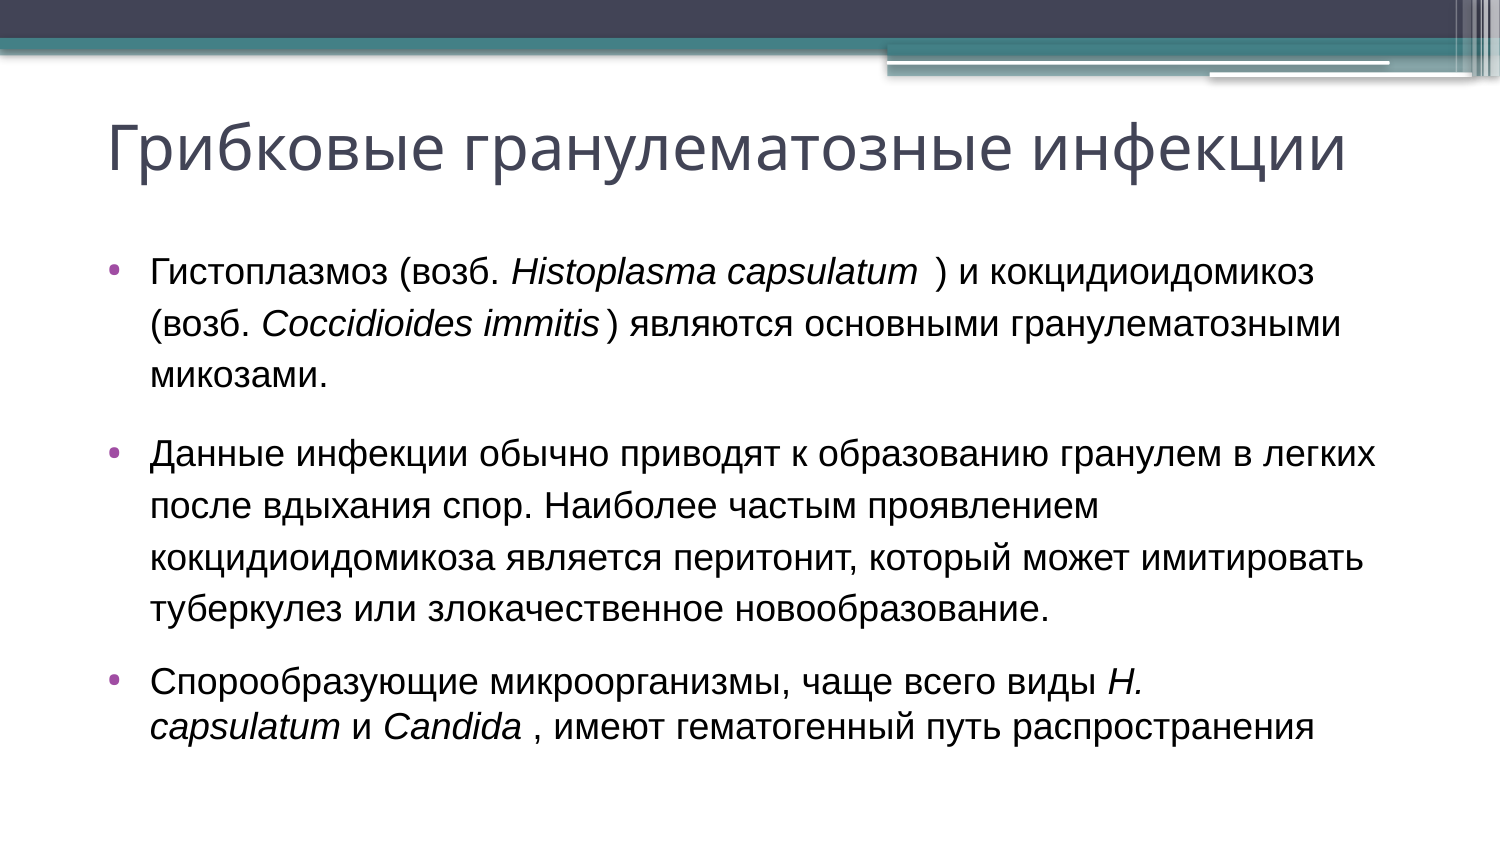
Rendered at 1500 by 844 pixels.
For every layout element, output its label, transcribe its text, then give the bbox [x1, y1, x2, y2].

title Грибковые гранулематозные инфекции [53, 79, 1404, 211]
list Гистоплазмоз (возб. Histoplasma capsulatum ) и кокцидиоидомикоз (возб. Coccidioides immitis ) являются основными гранулематозными микозами. Данные инфекции обычно приводят к образованию гранулем в легких после вдыхания спор. Наиболее частым проявлением кокцидиоидомикоза является перитонит, который может имитировать туберкулез или злокачественное новообразование. Спорообразующие микроорганизмы, чаще всего виды H. capsulatum и Candida , имеют гематогенный путь распространения [75, 232, 1425, 809]
